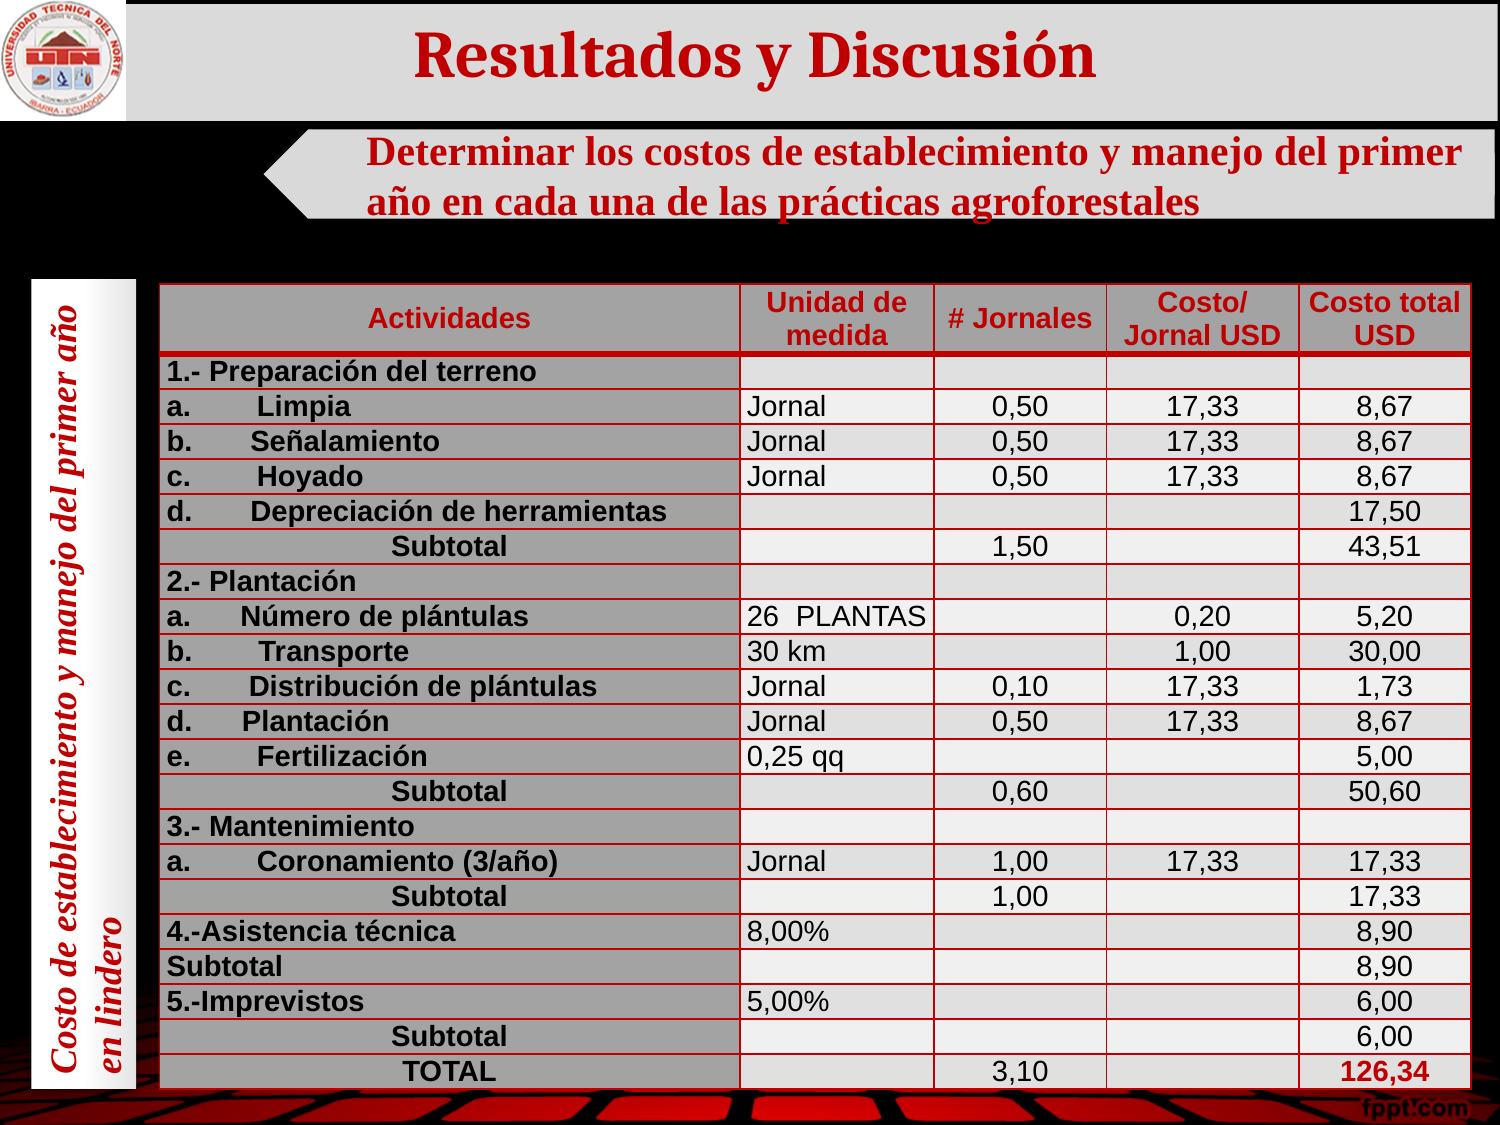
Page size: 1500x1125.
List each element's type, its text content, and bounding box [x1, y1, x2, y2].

table_cell [1300, 357, 1470, 388]
table_cell [935, 985, 1106, 1018]
table_cell 0,60 [935, 775, 1106, 808]
table_cell Jornal [741, 390, 933, 423]
table_header Costo total USD [1300, 285, 1470, 351]
table_cell 30 km [741, 635, 933, 668]
table_cell [1107, 985, 1298, 1018]
table_cell [1107, 810, 1298, 843]
table_cell Jornal [741, 705, 933, 738]
table_cell [935, 740, 1106, 773]
table_cell Subtotal [160, 530, 739, 563]
table_cell 0,10 [935, 670, 1106, 703]
table_cell 2.- Plantación [160, 565, 739, 598]
table_header Unidad de medida [741, 285, 933, 351]
table_cell 0,20 [1107, 600, 1298, 633]
table_cell [935, 810, 1106, 843]
table_cell a. Número de plántulas [160, 600, 739, 633]
table_cell 8,67 [1300, 460, 1470, 493]
table_cell [1107, 1020, 1298, 1053]
table_cell Jornal [741, 670, 933, 703]
table_cell 26 PLANTAS [741, 600, 933, 633]
table_cell [741, 810, 933, 843]
table_cell [1107, 775, 1298, 808]
table_cell 0,50 [935, 390, 1106, 423]
table_cell [935, 600, 1106, 633]
table_header Actividades [160, 285, 739, 351]
table_cell 0,25 qq [741, 740, 933, 773]
table_cell 17,33 [1107, 670, 1298, 703]
table_cell 8,67 [1300, 705, 1470, 738]
table_cell [1107, 530, 1298, 563]
table_header # Jornales [935, 285, 1106, 351]
table_cell [1107, 565, 1298, 598]
table_cell [1107, 1055, 1298, 1088]
table_cell Subtotal [160, 950, 739, 983]
table_cell Subtotal [160, 775, 739, 808]
table_cell a. Limpia [160, 390, 739, 423]
table_cell Jornal [741, 845, 933, 878]
table_cell 17,33 [1107, 425, 1298, 458]
table_cell [935, 357, 1106, 388]
table_cell 0,50 [935, 460, 1106, 493]
table_cell 17,33 [1107, 705, 1298, 738]
table_cell 17,33 [1107, 460, 1298, 493]
table_cell 6,00 [1300, 985, 1470, 1018]
table_cell [741, 950, 933, 983]
table_cell [741, 530, 933, 563]
table_cell 1,00 [1107, 635, 1298, 668]
table_cell [935, 1020, 1106, 1053]
table_cell e. Fertilización [160, 740, 739, 773]
picture [0, 0, 1500, 1125]
table_cell [935, 950, 1106, 983]
text_box Resultados y Discusión [126, 4, 1498, 121]
table_cell 0,50 [935, 705, 1106, 738]
table_cell [741, 495, 933, 528]
table_cell [741, 565, 933, 598]
table_cell 17,33 [1107, 845, 1298, 878]
table_cell 6,00 [1300, 1020, 1470, 1053]
table_cell [935, 565, 1106, 598]
table_cell d. Depreciación de herramientas [160, 495, 739, 528]
table_cell [1107, 950, 1298, 983]
table_cell [741, 775, 933, 808]
table_cell [1107, 495, 1298, 528]
table_header Costo/Jornal USD [1107, 285, 1298, 351]
table_cell 1.- Preparación del terreno [160, 357, 739, 388]
table_cell 43,51 [1300, 530, 1470, 563]
table_cell d. Plantación [160, 705, 739, 738]
table_cell TOTAL [160, 1055, 739, 1088]
table_cell [1300, 810, 1470, 843]
table_cell a. Coronamiento (3/año) [160, 845, 739, 878]
text_box Costo de establecimiento y manejo del primer año en lindero [31, 279, 137, 1089]
table_cell b. Señalamiento [160, 425, 739, 458]
table_cell 17,33 [1107, 390, 1298, 423]
table_cell 1,00 [935, 845, 1106, 878]
table_cell 1,00 [935, 880, 1106, 913]
table_cell 30,00 [1300, 635, 1470, 668]
table_cell 17,50 [1300, 495, 1470, 528]
table_cell Subtotal [160, 880, 739, 913]
table_cell 5,20 [1300, 600, 1470, 633]
table_cell 8,00% [741, 915, 933, 948]
table_cell [1107, 740, 1298, 773]
table_cell 8,90 [1300, 915, 1470, 948]
table_cell b. Transporte [160, 635, 739, 668]
table_cell [1107, 880, 1298, 913]
table_cell 17,33 [1300, 845, 1470, 878]
table_cell 1,50 [935, 530, 1106, 563]
table_cell Jornal [741, 460, 933, 493]
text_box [263, 129, 1495, 219]
table_cell 3,10 [935, 1055, 1106, 1088]
table_cell [741, 1055, 933, 1088]
table_cell [935, 915, 1106, 948]
table_cell [935, 635, 1106, 668]
table_cell 1,73 [1300, 670, 1470, 703]
table_cell 17,33 [1300, 880, 1470, 913]
table_cell c. Distribución de plántulas [160, 670, 739, 703]
table_cell [1107, 915, 1298, 948]
table_cell [1300, 565, 1470, 598]
table_cell 5.-Imprevistos [160, 985, 739, 1018]
table_cell Jornal [741, 425, 933, 458]
table_cell 0,50 [935, 425, 1106, 458]
table_cell [741, 357, 933, 388]
table_cell 8,67 [1300, 425, 1470, 458]
table_cell [1107, 357, 1298, 388]
table_cell [741, 1020, 933, 1053]
table_cell [935, 495, 1106, 528]
table_cell 8,90 [1300, 950, 1470, 983]
table_cell 8,67 [1300, 390, 1470, 423]
table_cell c. Hoyado [160, 460, 739, 493]
table_cell [741, 880, 933, 913]
table_cell 5,00% [741, 985, 933, 1018]
table_cell 3.- Mantenimiento [160, 810, 739, 843]
table_cell 126,34 [1300, 1055, 1470, 1088]
table_cell 50,60 [1300, 775, 1470, 808]
table_cell 4.-Asistencia técnica [160, 915, 739, 948]
table_cell 5,00 [1300, 740, 1470, 773]
table_cell Subtotal [160, 1020, 739, 1053]
